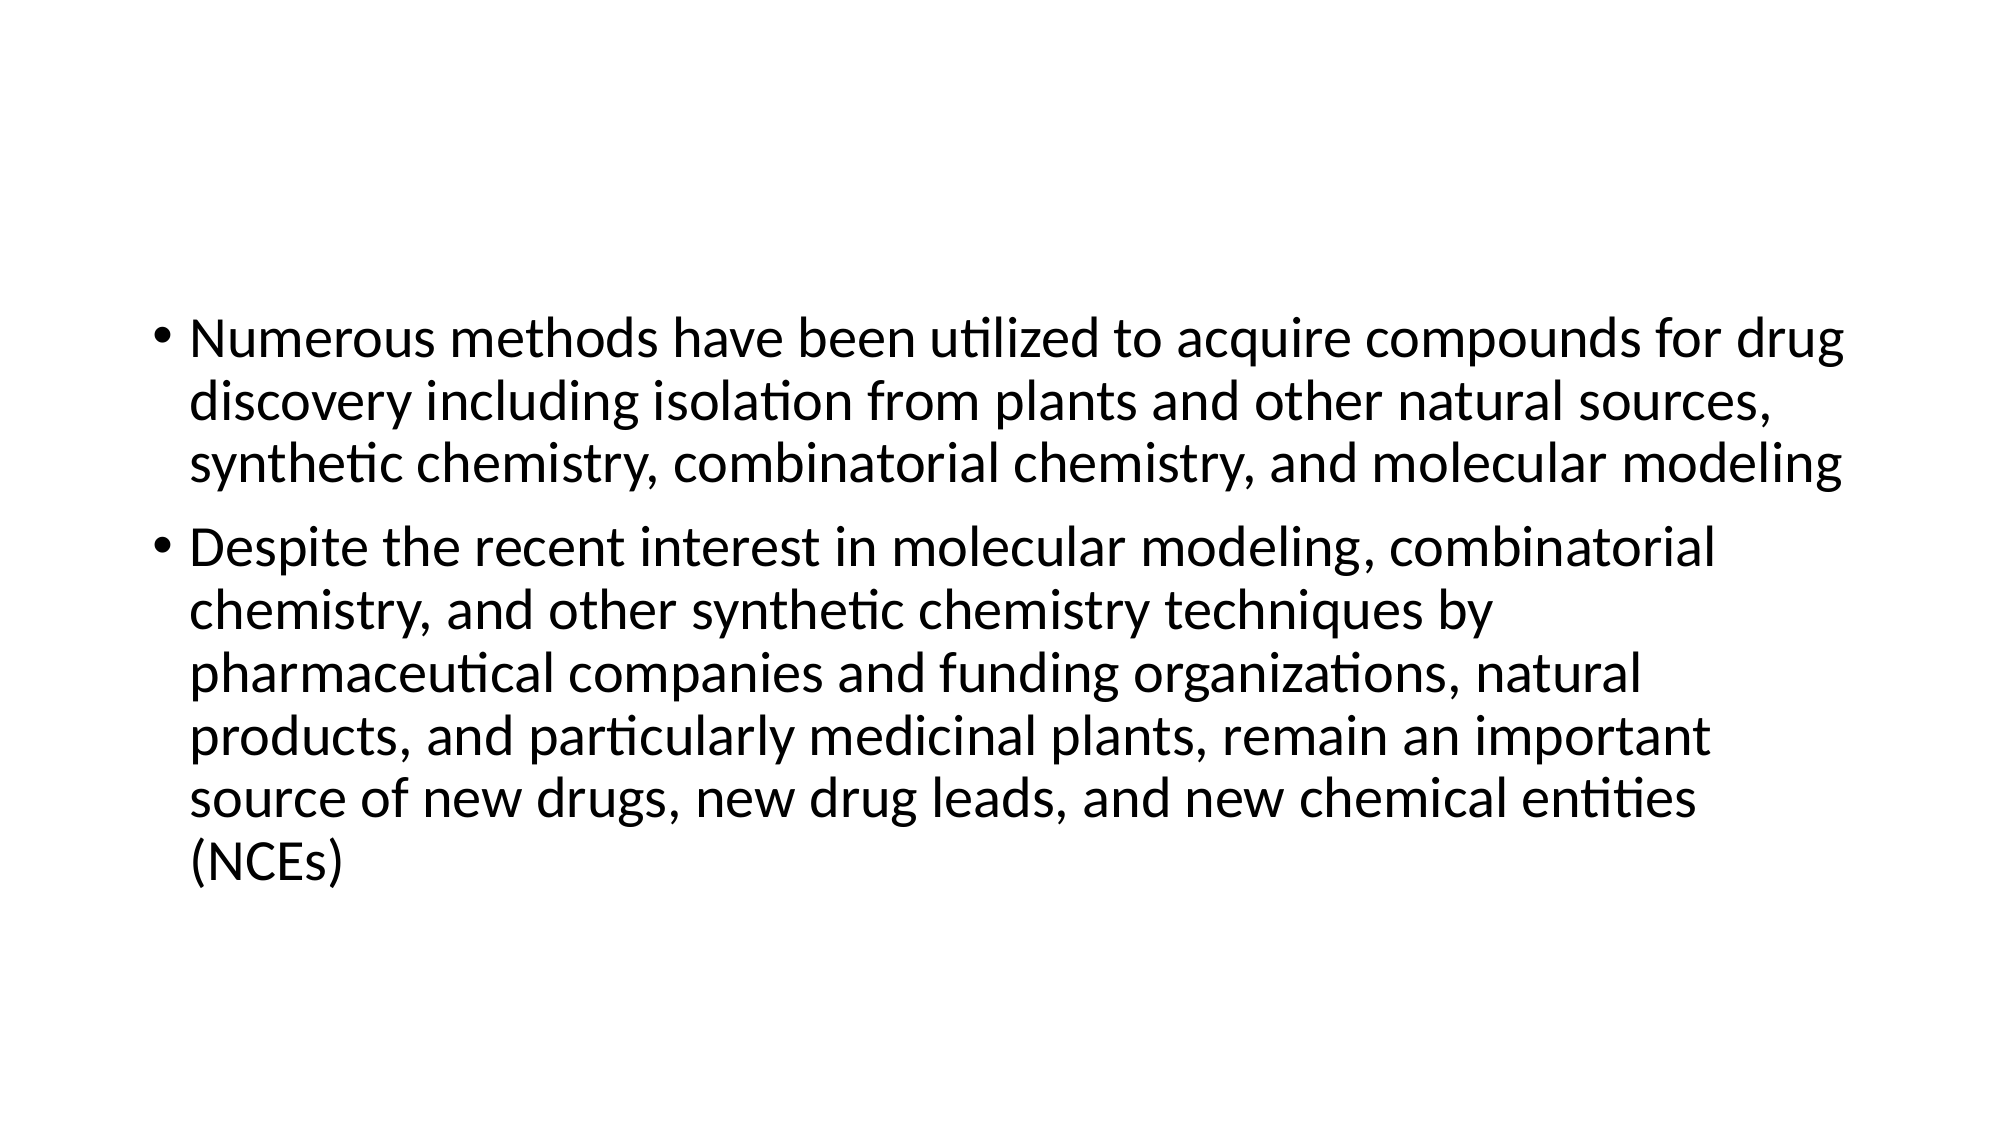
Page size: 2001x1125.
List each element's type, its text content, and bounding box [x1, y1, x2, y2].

list Numerous methods have been utilized to acquire compounds for drug discovery including isolation from plants and other natural sources, synthetic chemistry, combinatorial chemistry, and molecular modeling Despite the recent interest in molecular modeling, combinatorial chemistry, and other synthetic chemistry techniques by pharmaceutical companies and funding organizations, natural products, and particularly medicinal plants, remain an important source of new drugs, new drug leads, and new chemical entities (NCEs) [137, 299, 1863, 1014]
